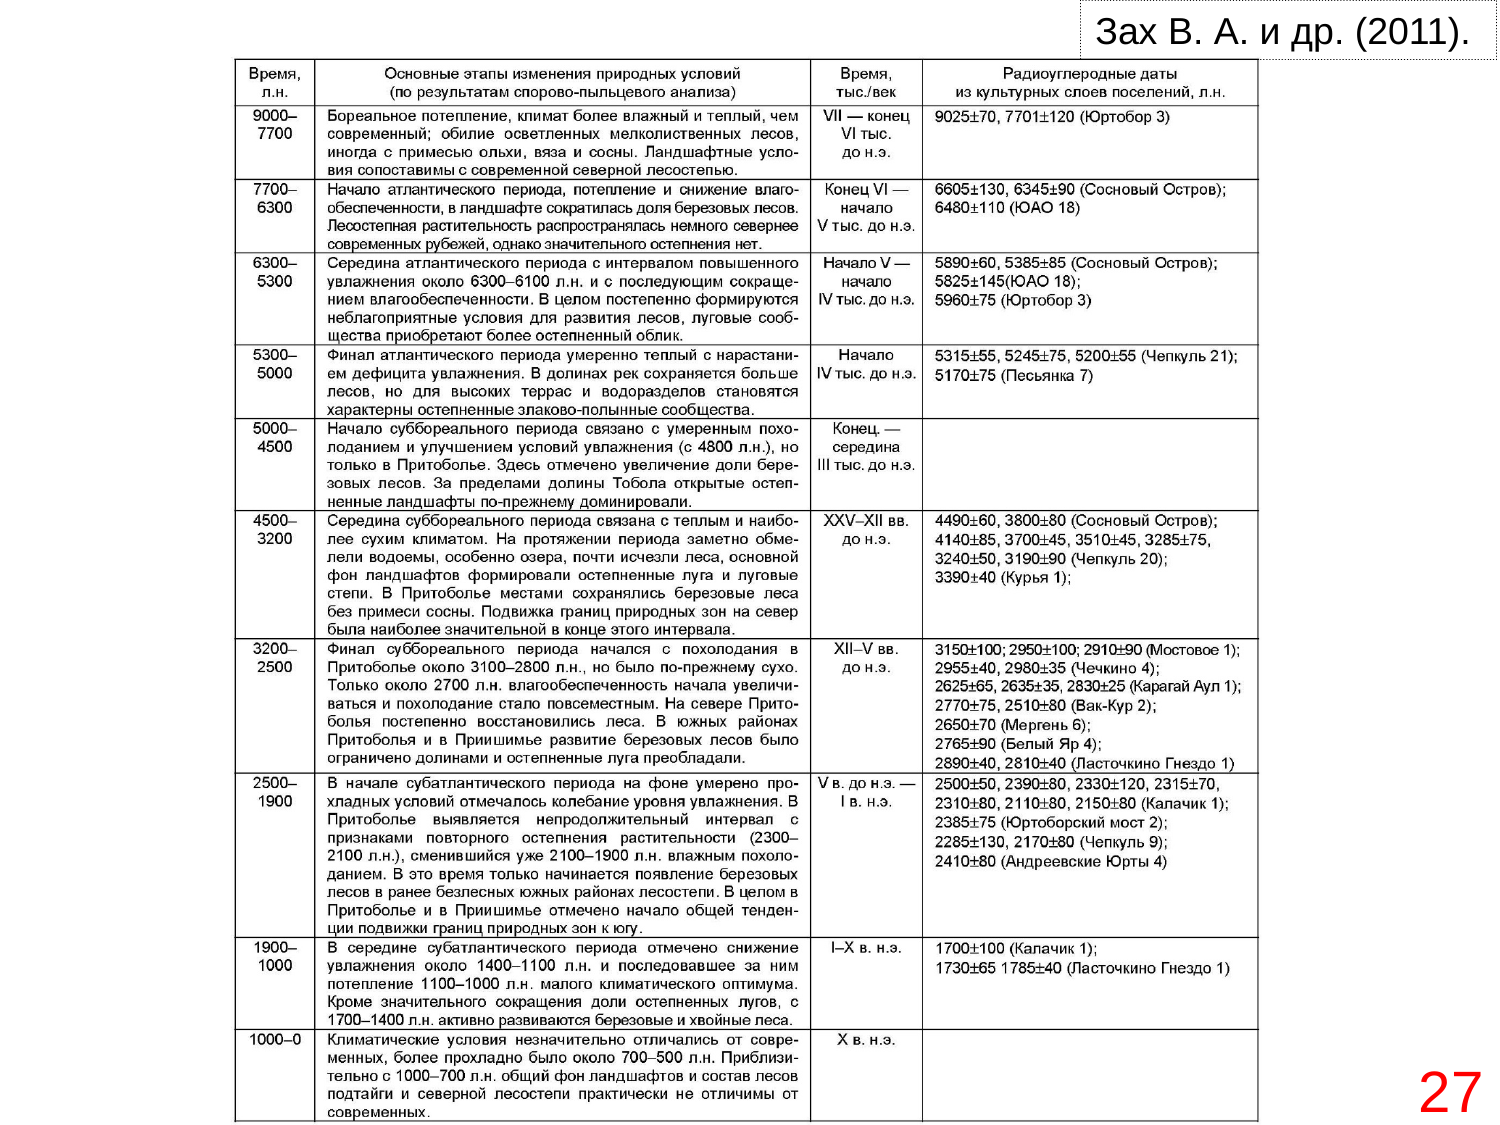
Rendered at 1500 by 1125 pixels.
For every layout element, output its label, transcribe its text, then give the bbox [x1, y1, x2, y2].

slide_number 27 [1266, 1046, 1499, 1125]
picture [229, 54, 1262, 1125]
text_box Зах В. А. и др. (2011). [1080, 0, 1497, 60]
